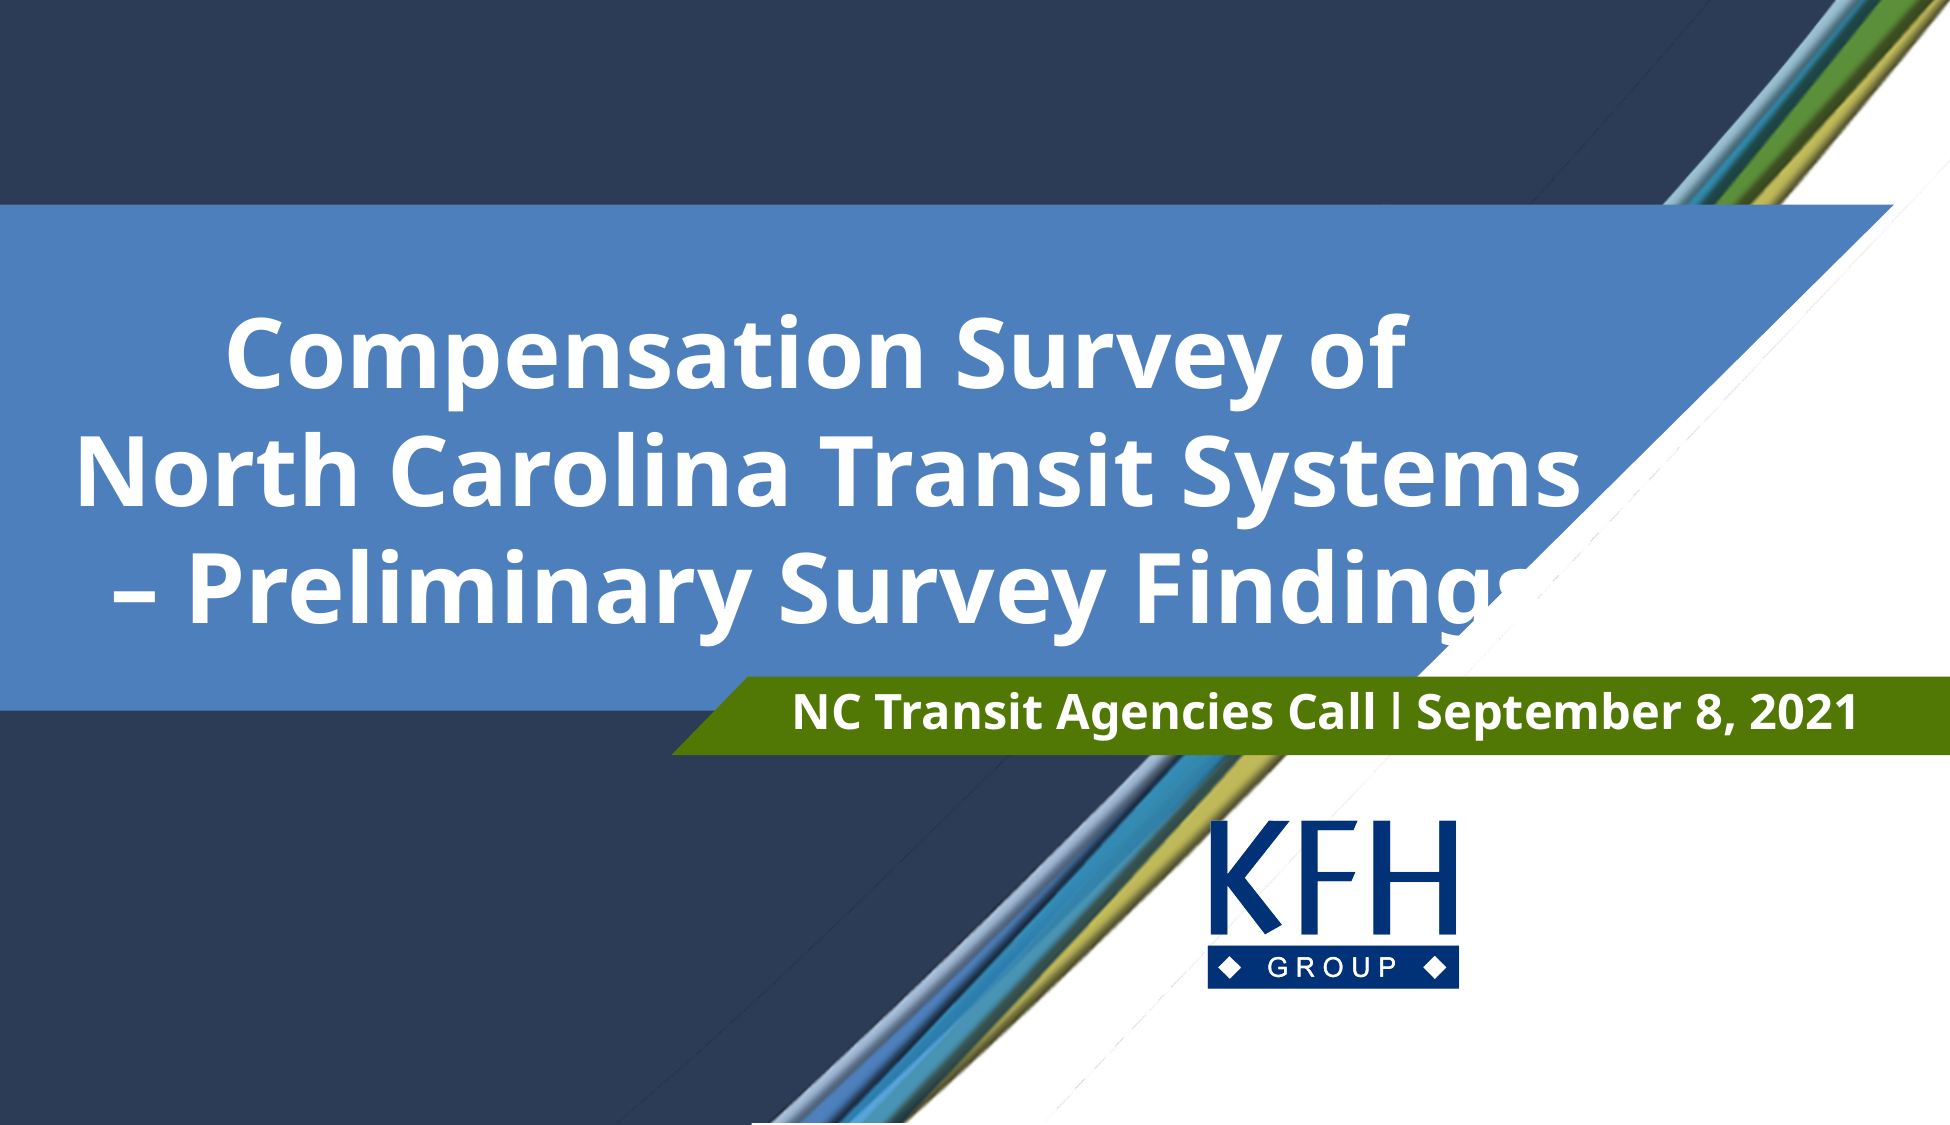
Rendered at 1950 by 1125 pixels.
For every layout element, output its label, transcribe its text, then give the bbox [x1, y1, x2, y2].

picture [616, 0, 1950, 657]
title Compensation Survey of North Carolina Transit Systems – Preliminary Survey Findings [56, 271, 1599, 663]
text_box NC Transit Agencies Call ǀ September 8, 2021 [716, 657, 1950, 762]
picture [616, 711, 1950, 1123]
